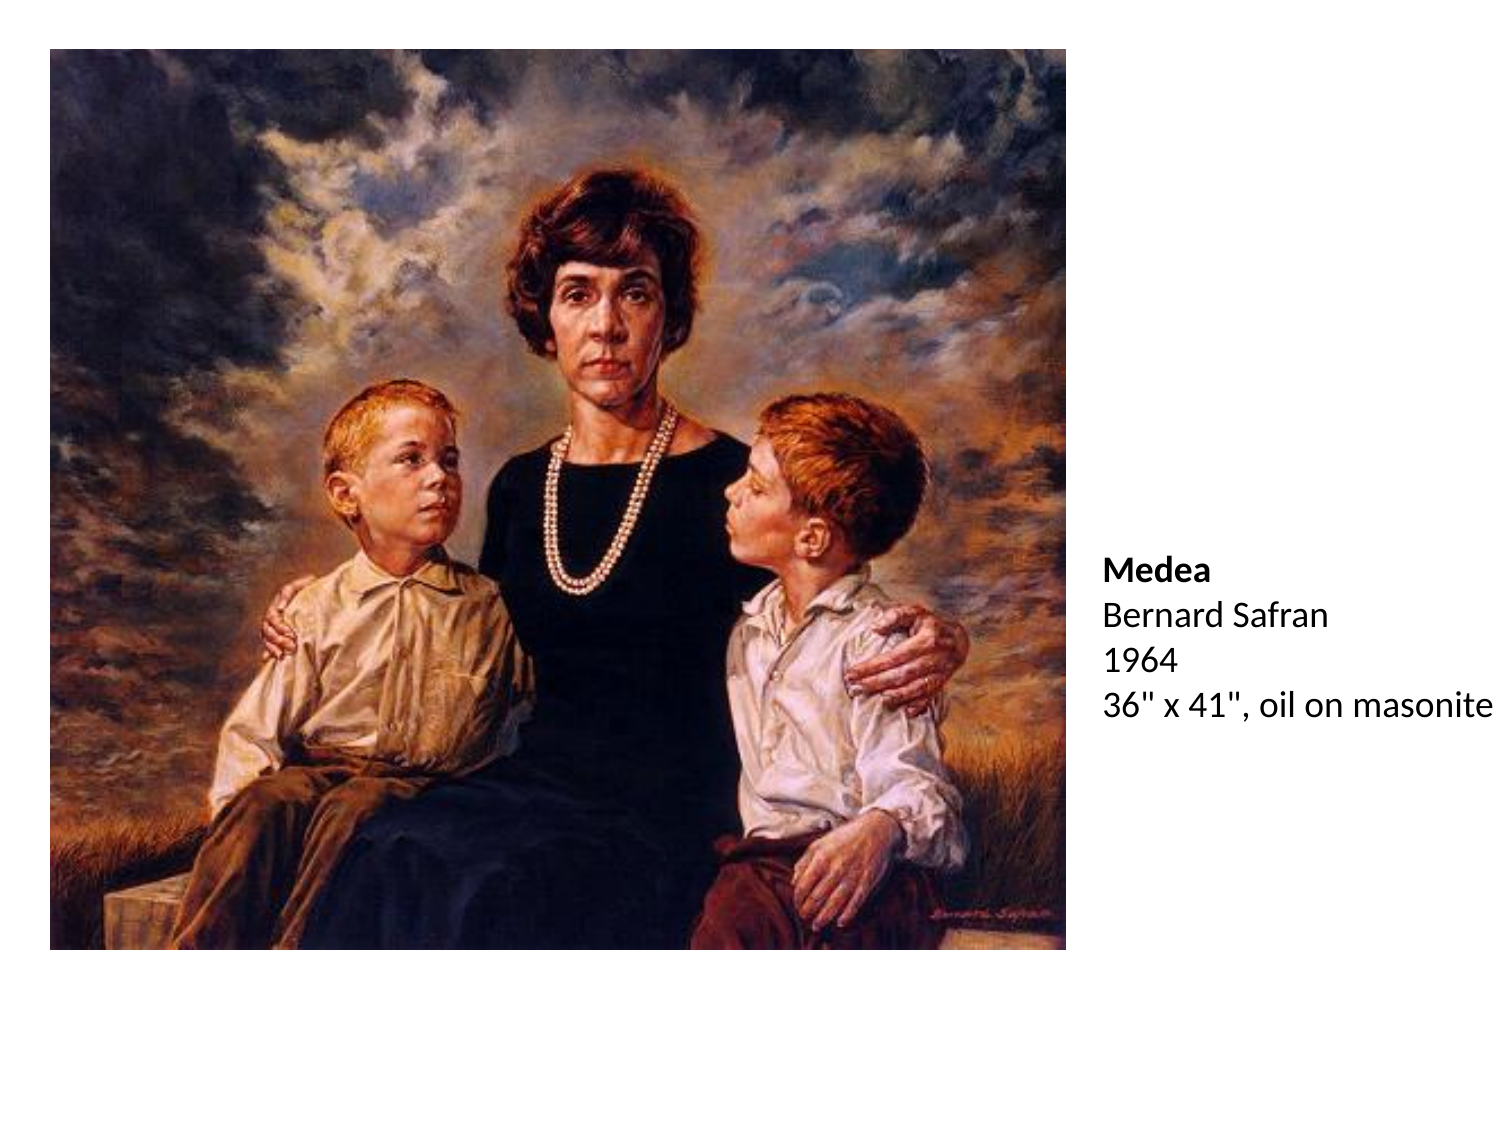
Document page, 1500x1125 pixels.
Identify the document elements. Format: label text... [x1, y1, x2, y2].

picture [49, 49, 1066, 951]
text_box Medea Bernard Safran 1964 36" x 41", oil on masonite [1087, 537, 1500, 778]
